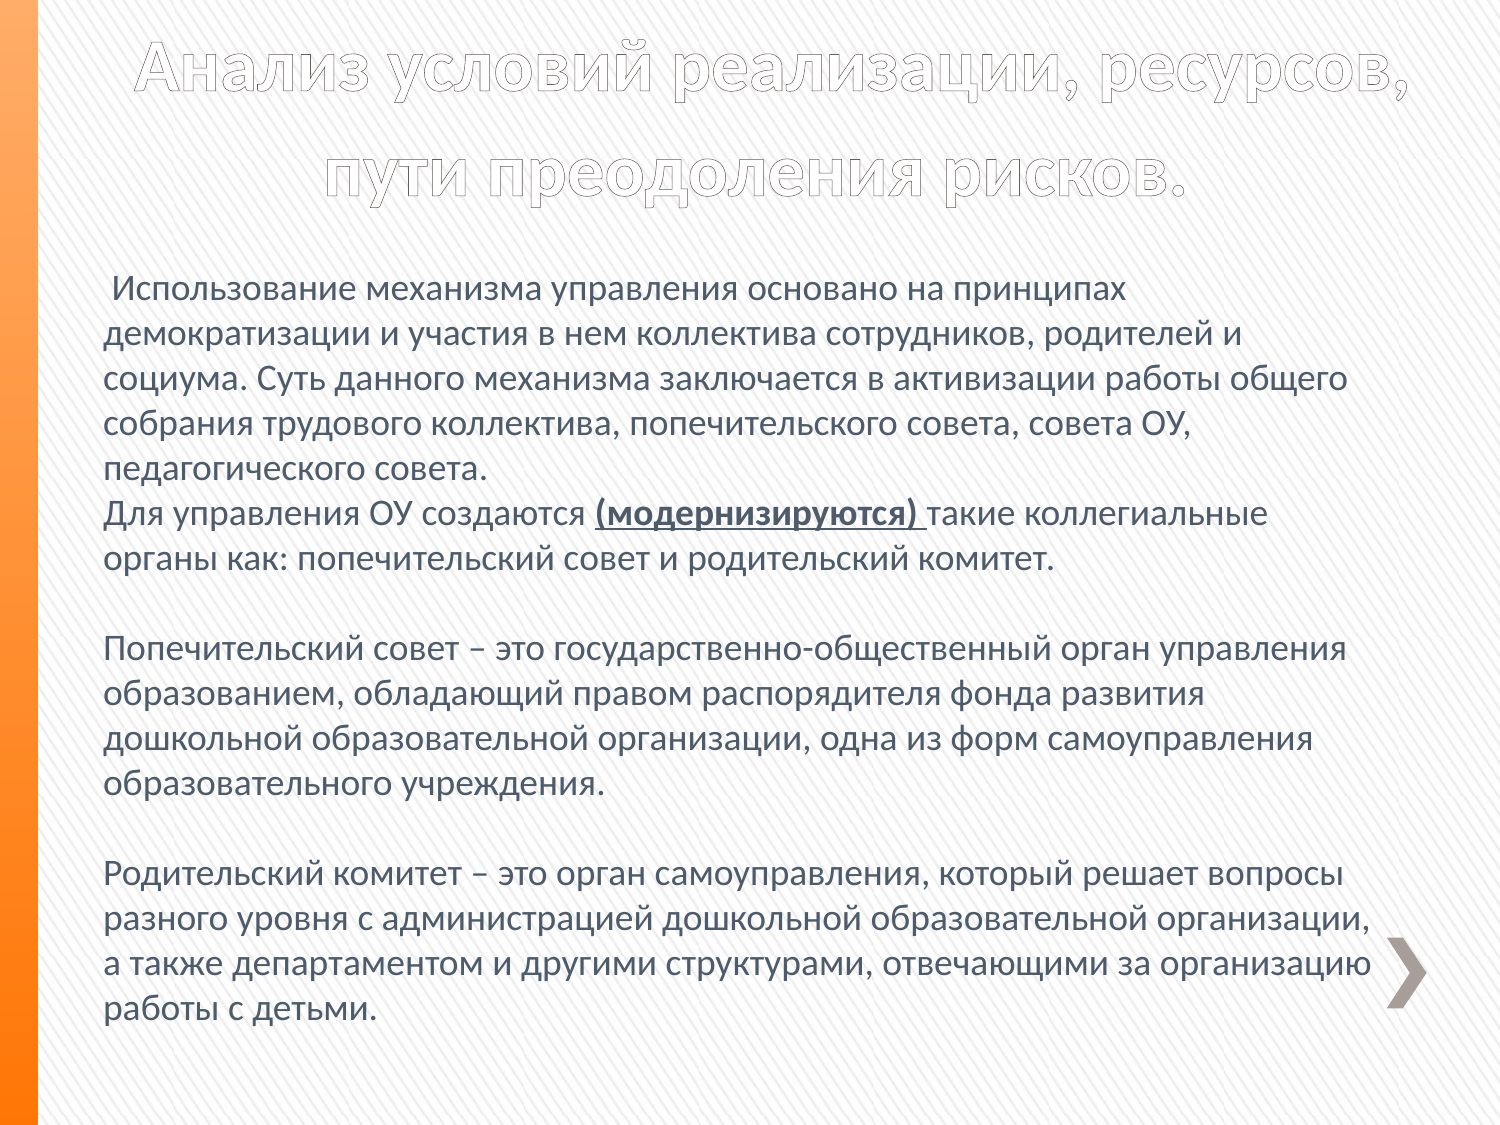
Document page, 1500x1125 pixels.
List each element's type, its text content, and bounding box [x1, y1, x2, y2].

text_box Использование механизма управления основано на принципах демократизации и участия в нем коллектива сотрудников, родителей и социума. Суть данного механизма заключается в активизации работы общего собрания трудового коллектива, попечительского совета, совета ОУ, педагогического совета. Для управления ОУ создаются (модернизируются) такие коллегиальные органы как: попечительский совет и родительский комитет. Попечительский совет – это государственно-общественный орган управления образованием, обладающий правом распорядителя фонда развития дошкольной образовательной организации, одна из форм самоуправления образовательного учреждения. Родительский комитет – это орган самоуправления, который решает вопросы разного уровня с администрацией дошкольной образовательной организации, а также департаментом и другими структурами, отвечающими за организацию работы с детьми. [88, 255, 1400, 1036]
title Анализ условий реализации, ресурсов, пути преодоления рисков. [41, 30, 1471, 219]
